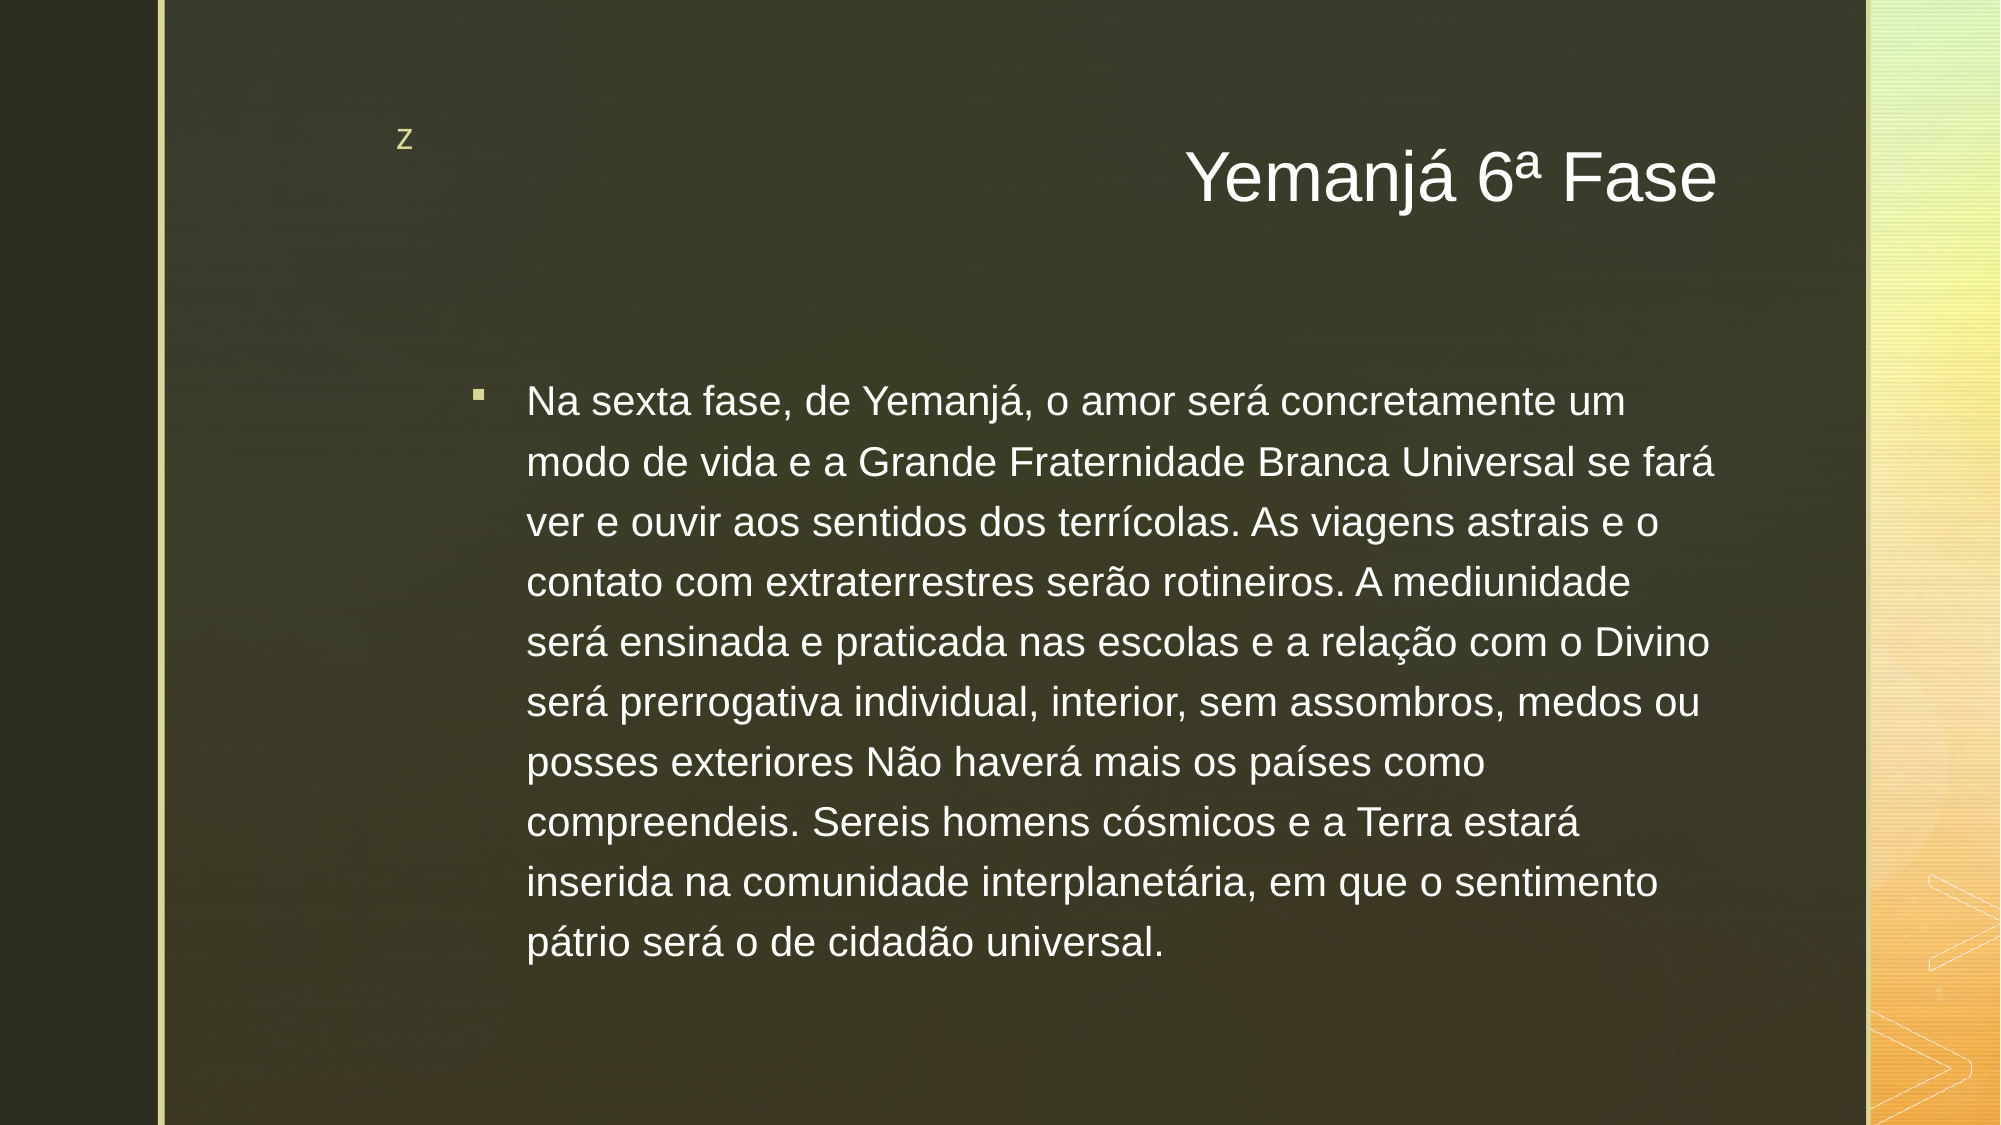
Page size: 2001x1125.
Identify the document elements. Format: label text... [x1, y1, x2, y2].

picture [1871, 0, 2001, 1125]
list Na sexta fase, de Yemanjá, o amor será concretamente um modo de vida e a Grande Fraternidade Branca Universal se fará ver e ouvir aos sentidos dos terrícolas. As viagens astrais e o contato com extraterrestres serão rotineiros. A mediunidade será ensinada e praticada nas escolas e a relação com o Divino será prerrogativa individual, interior, sem assombros, medos ou posses exteriores Não haverá mais os países como compreendeis. Sereis homens cósmicos e a Terra estará inserida na comunidade interplanetária, em que o sentimento pátrio será o de cidadão universal. [454, 336, 1734, 993]
title Yemanjá 6ª Fase [428, 132, 1734, 310]
